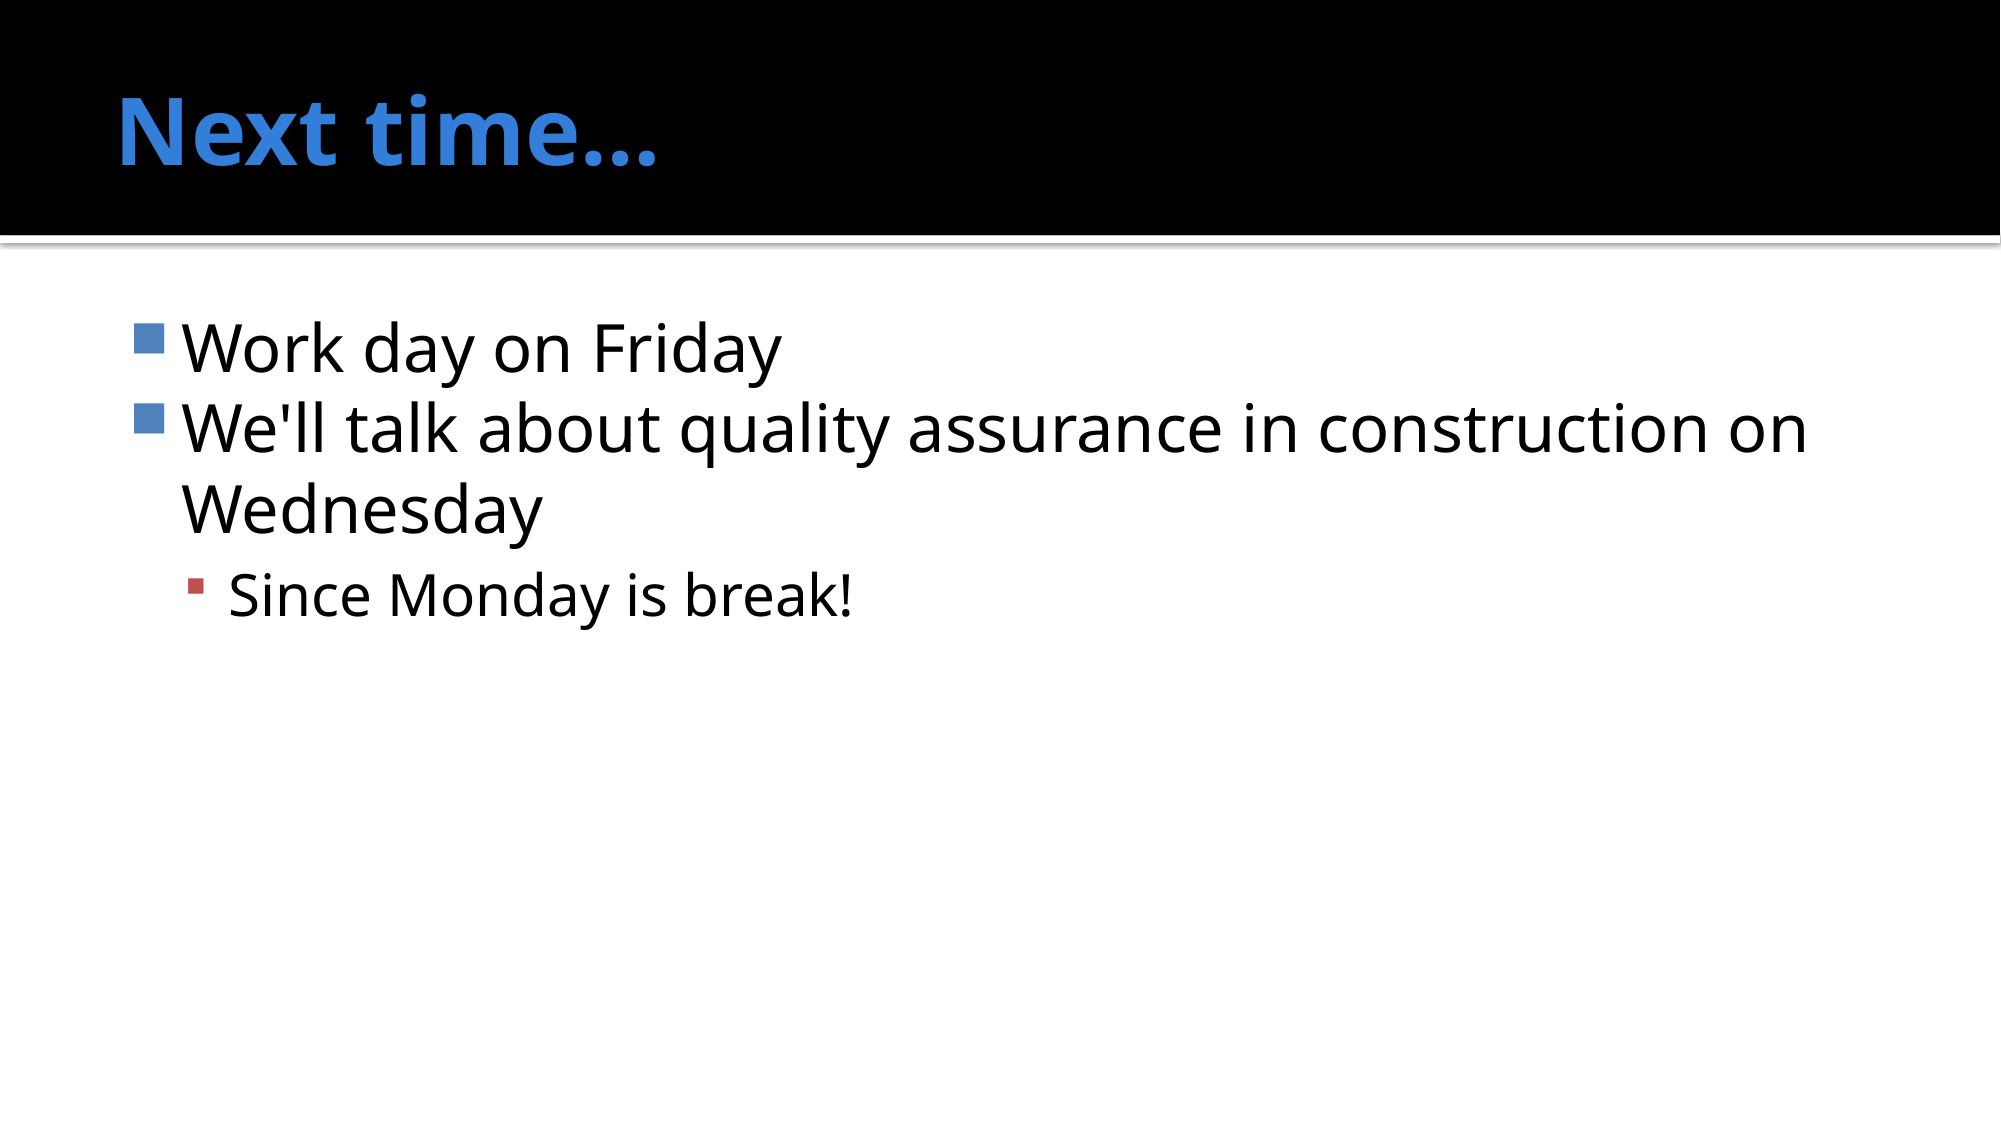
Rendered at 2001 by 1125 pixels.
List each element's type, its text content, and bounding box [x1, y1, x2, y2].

list Work day on Friday We'll talk about quality assurance in construction on Wednesday Since Monday is break! [99, 291, 1900, 1050]
title Next time… [99, 25, 1900, 231]
